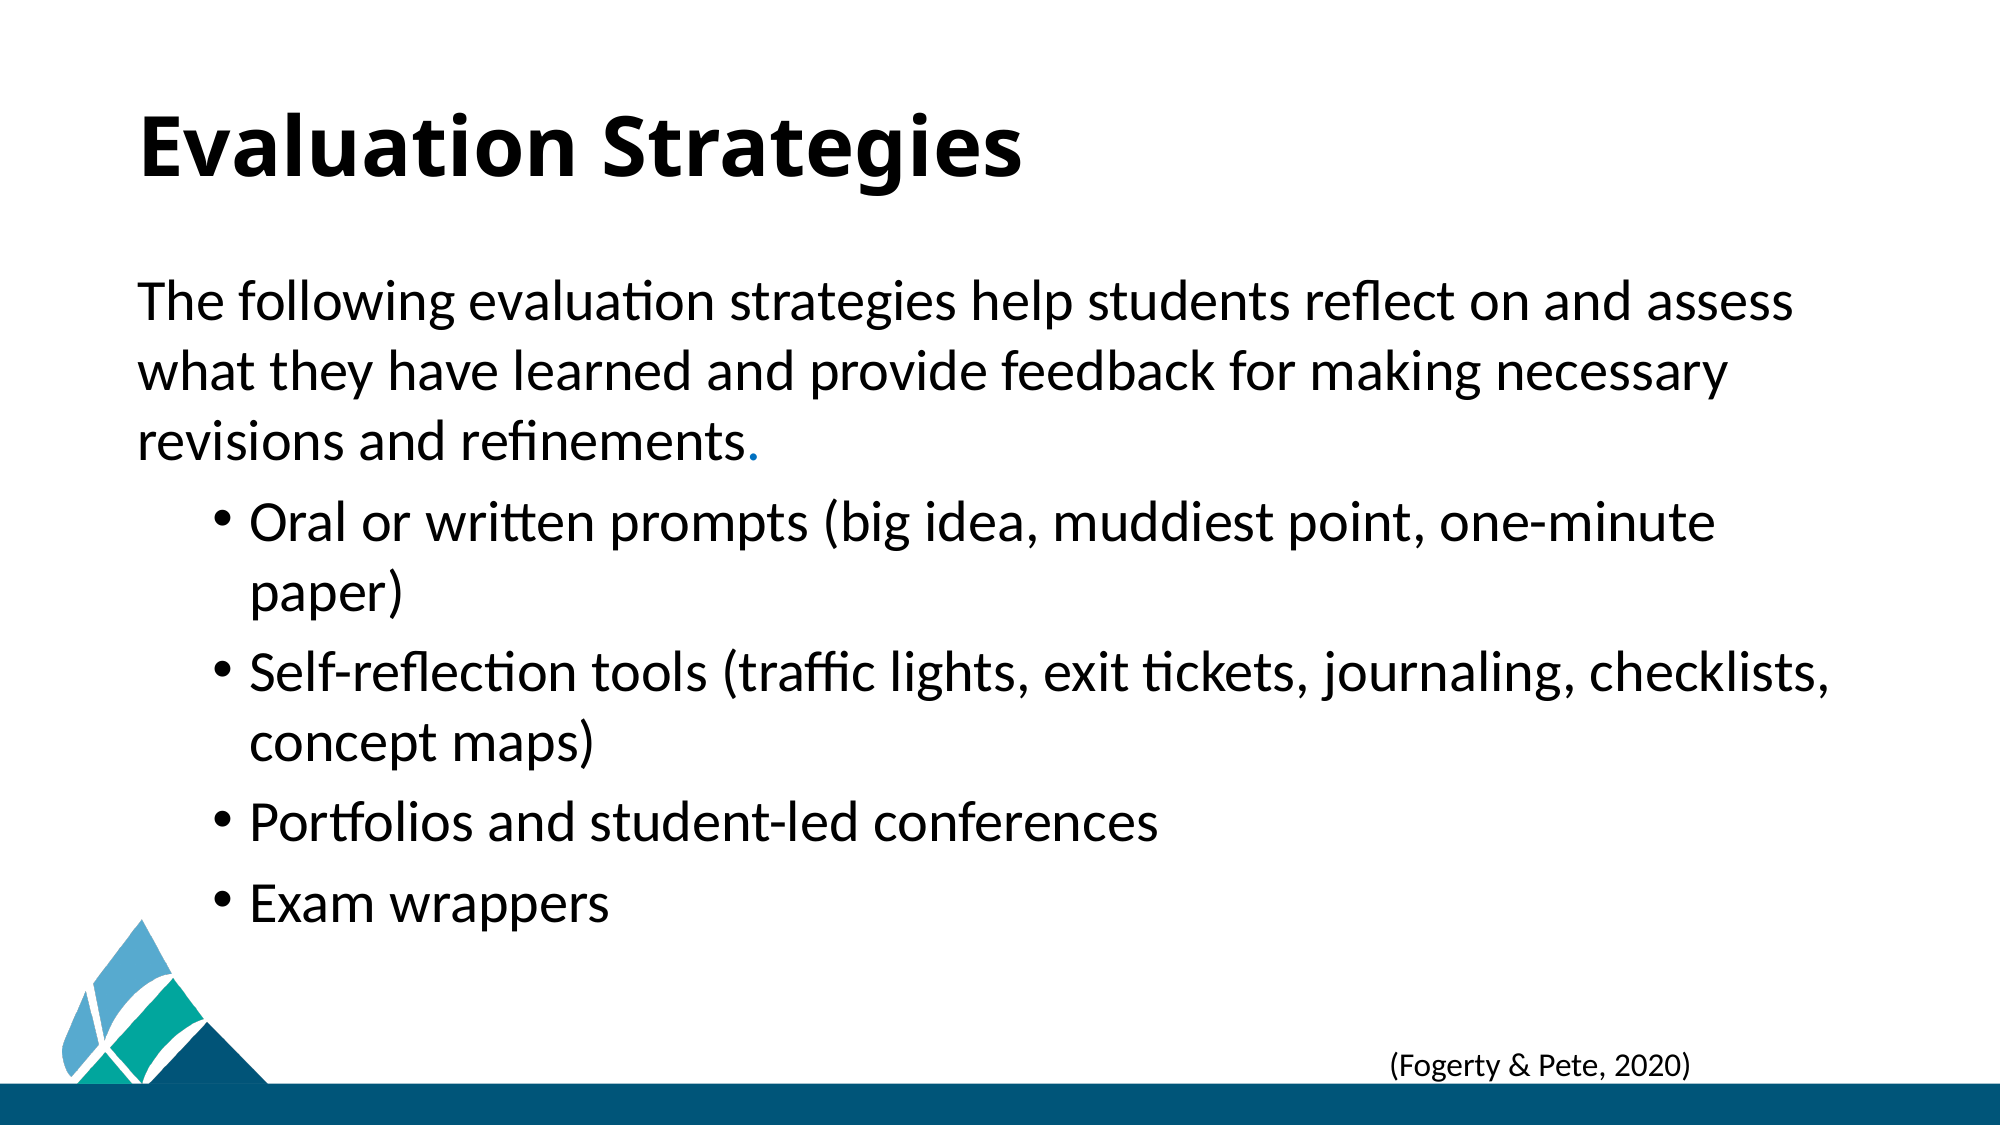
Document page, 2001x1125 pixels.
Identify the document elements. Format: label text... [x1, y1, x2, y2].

text_box (Fogerty & Pete, 2020) [671, 1036, 1707, 1091]
list The following evaluation strategies help students reflect on and assess what they have learned and provide feedback for making necessary revisions and refinements. Oral or written prompts (big idea, muddiest point, one-minute paper) Self-reflection tools (traffic lights, exit tickets, journaling, checklists, concept maps) Portfolios and student-led conferences Exam wrappers [137, 262, 1863, 931]
title Evaluation Strategies [137, 59, 1863, 240]
picture [62, 919, 268, 1083]
